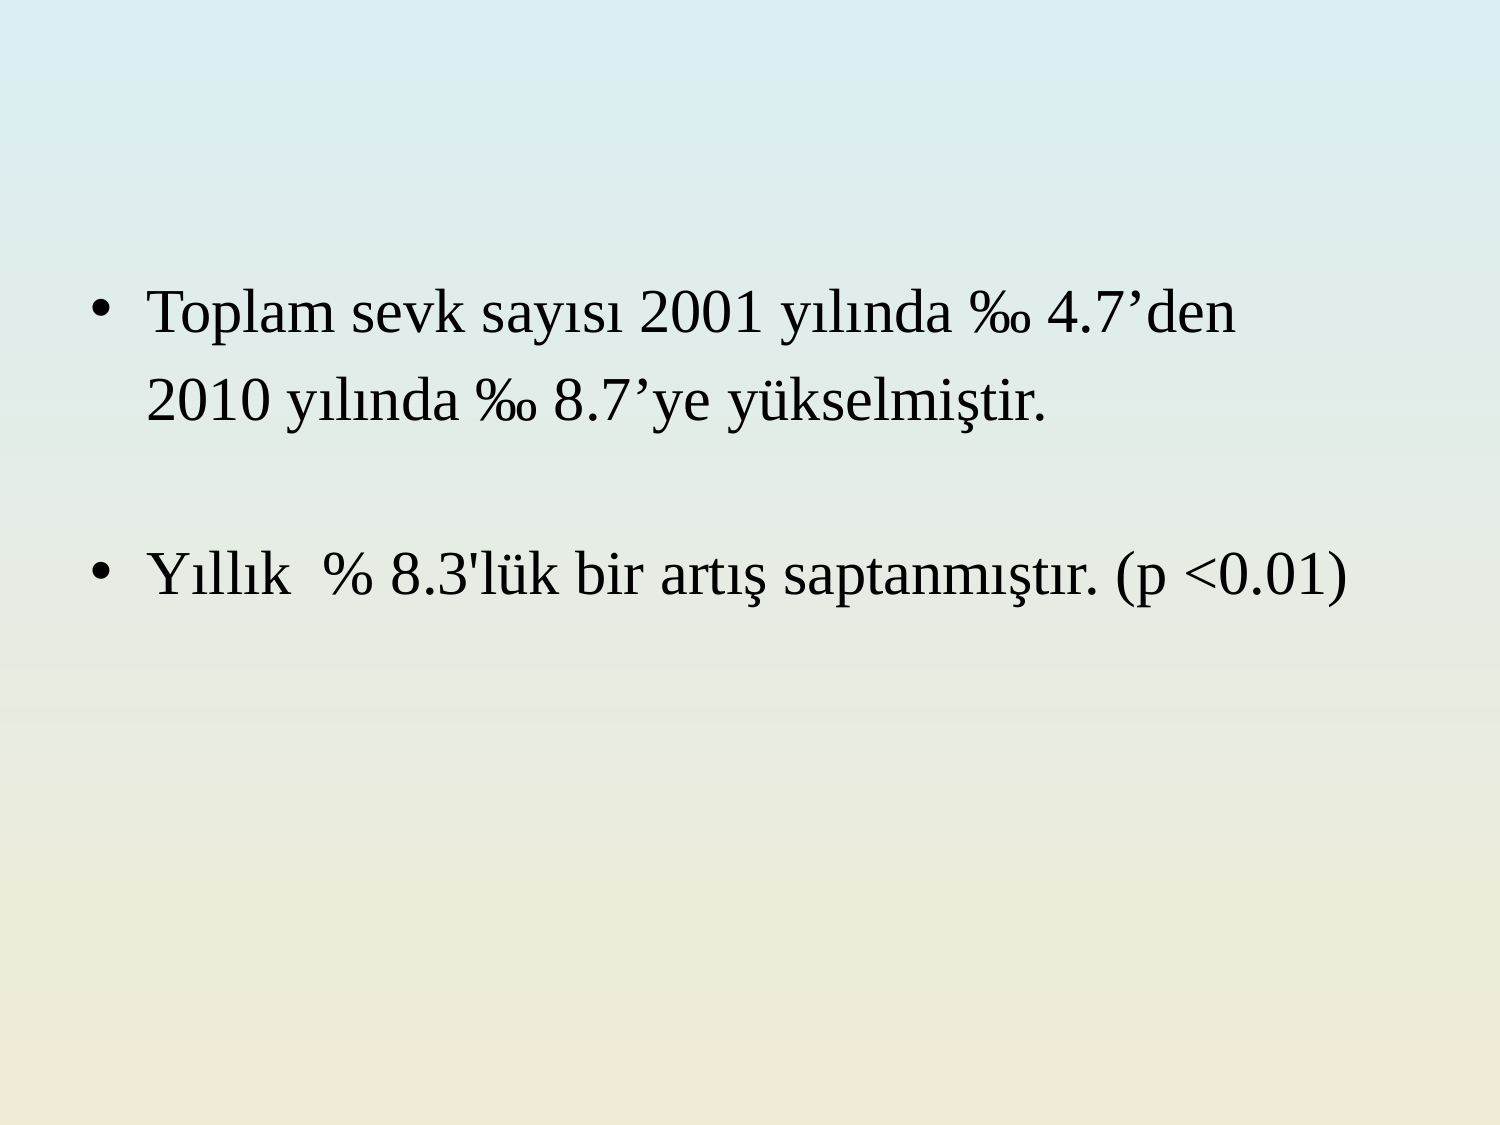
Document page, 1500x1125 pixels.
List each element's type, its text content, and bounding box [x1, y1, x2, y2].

list Toplam sevk sayısı 2001 yılında ‰ 4.7’den 2010 yılında ‰ 8.7’ye yükselmiştir. Yıllık % 8.3'lük bir artış saptanmıştır. (p <0.01) [74, 262, 1426, 1006]
